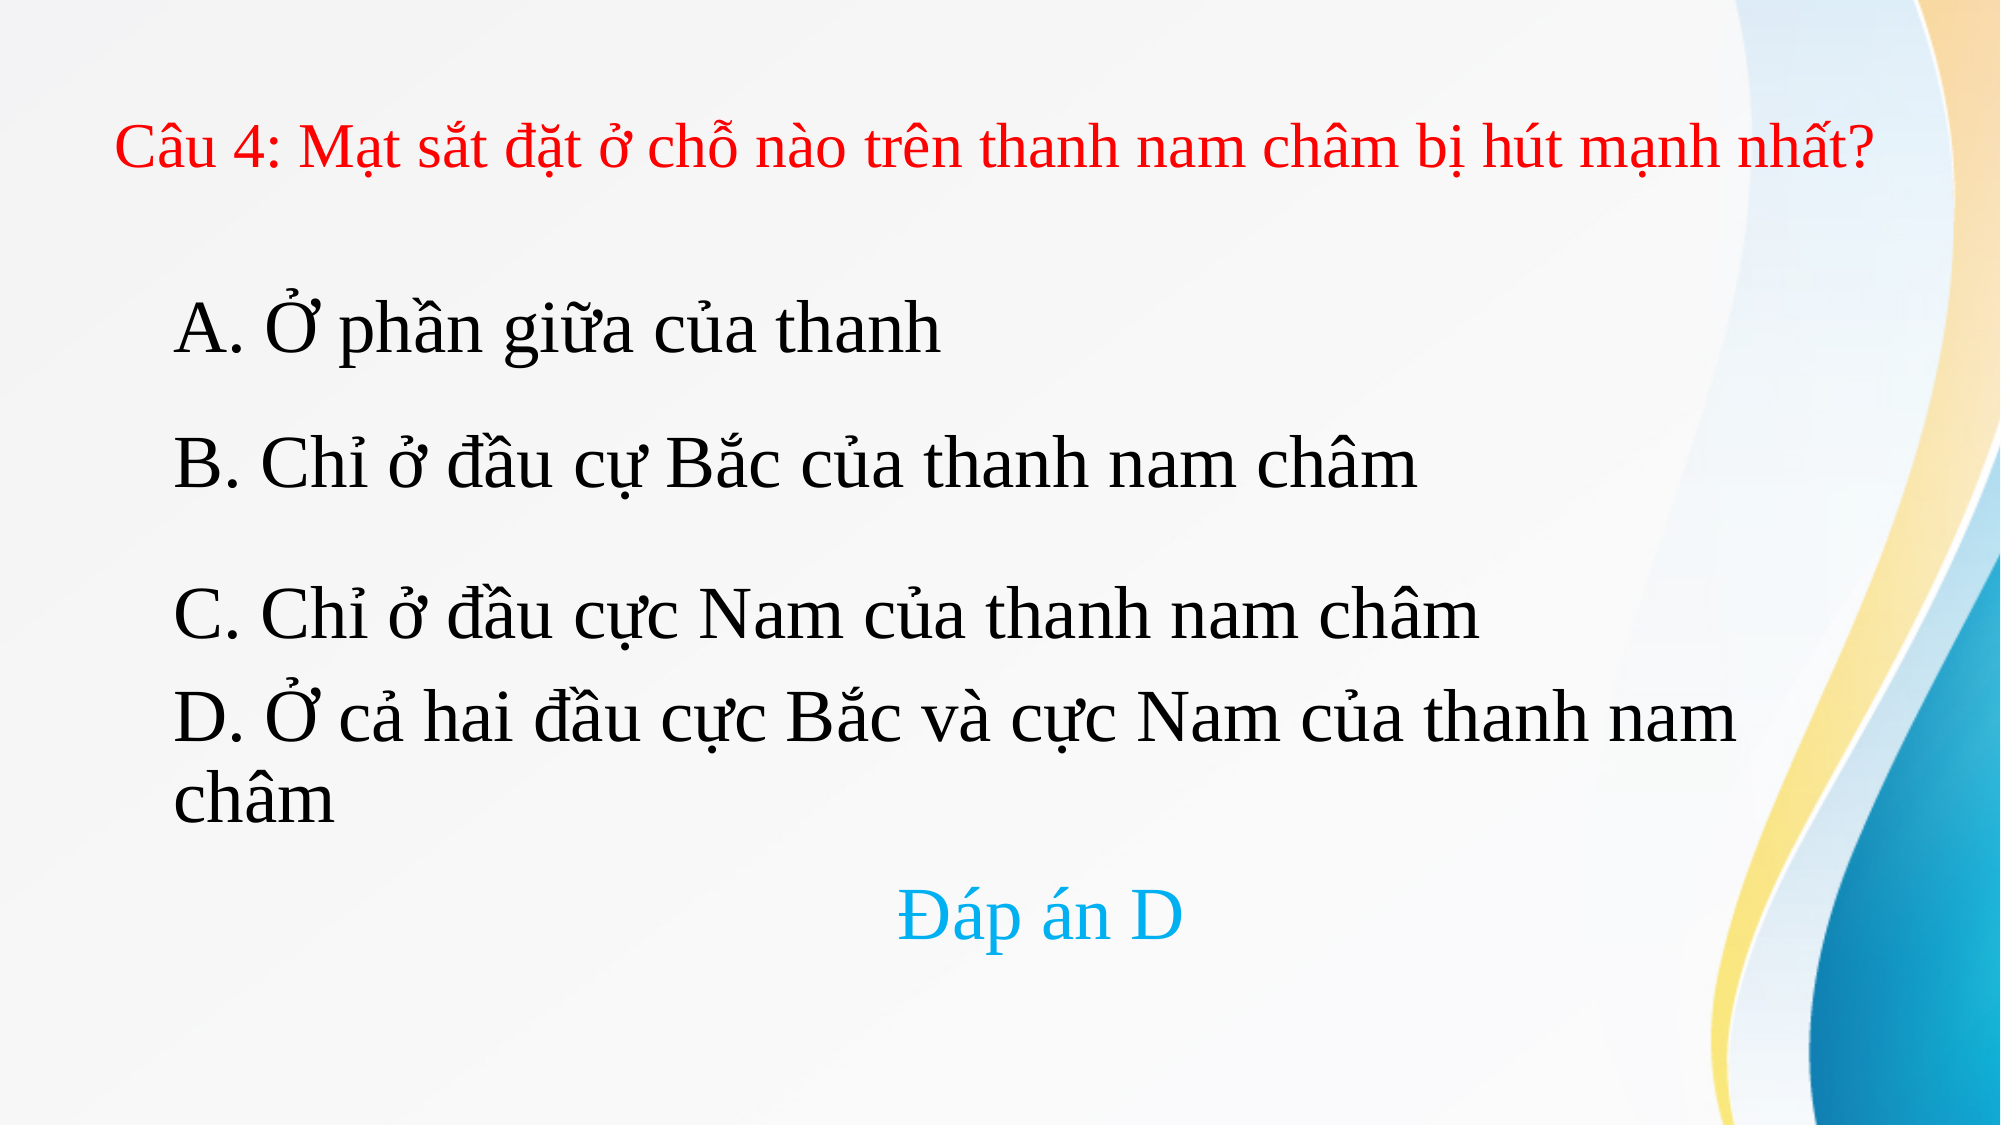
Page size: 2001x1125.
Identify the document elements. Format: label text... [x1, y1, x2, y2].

text_box B. Chỉ ở đầu cự Bắc của thanh nam châm [158, 354, 1884, 505]
text_box A. Ở phần giữa của thanh [158, 219, 1884, 354]
text_box D. Ở cả hai đầu cực Bắc và cực Nam của thanh nam châm [158, 649, 1884, 867]
title Câu 4: Mạt sắt đặt ở chỗ nào trên thanh nam châm bị hút mạnh nhất? [99, 66, 1901, 218]
text_box Đáp án D [179, 806, 1905, 1024]
text_box C. Chỉ ở đầu cực Nam của thanh nam châm [158, 505, 1884, 649]
picture [0, 0, 2001, 1125]
